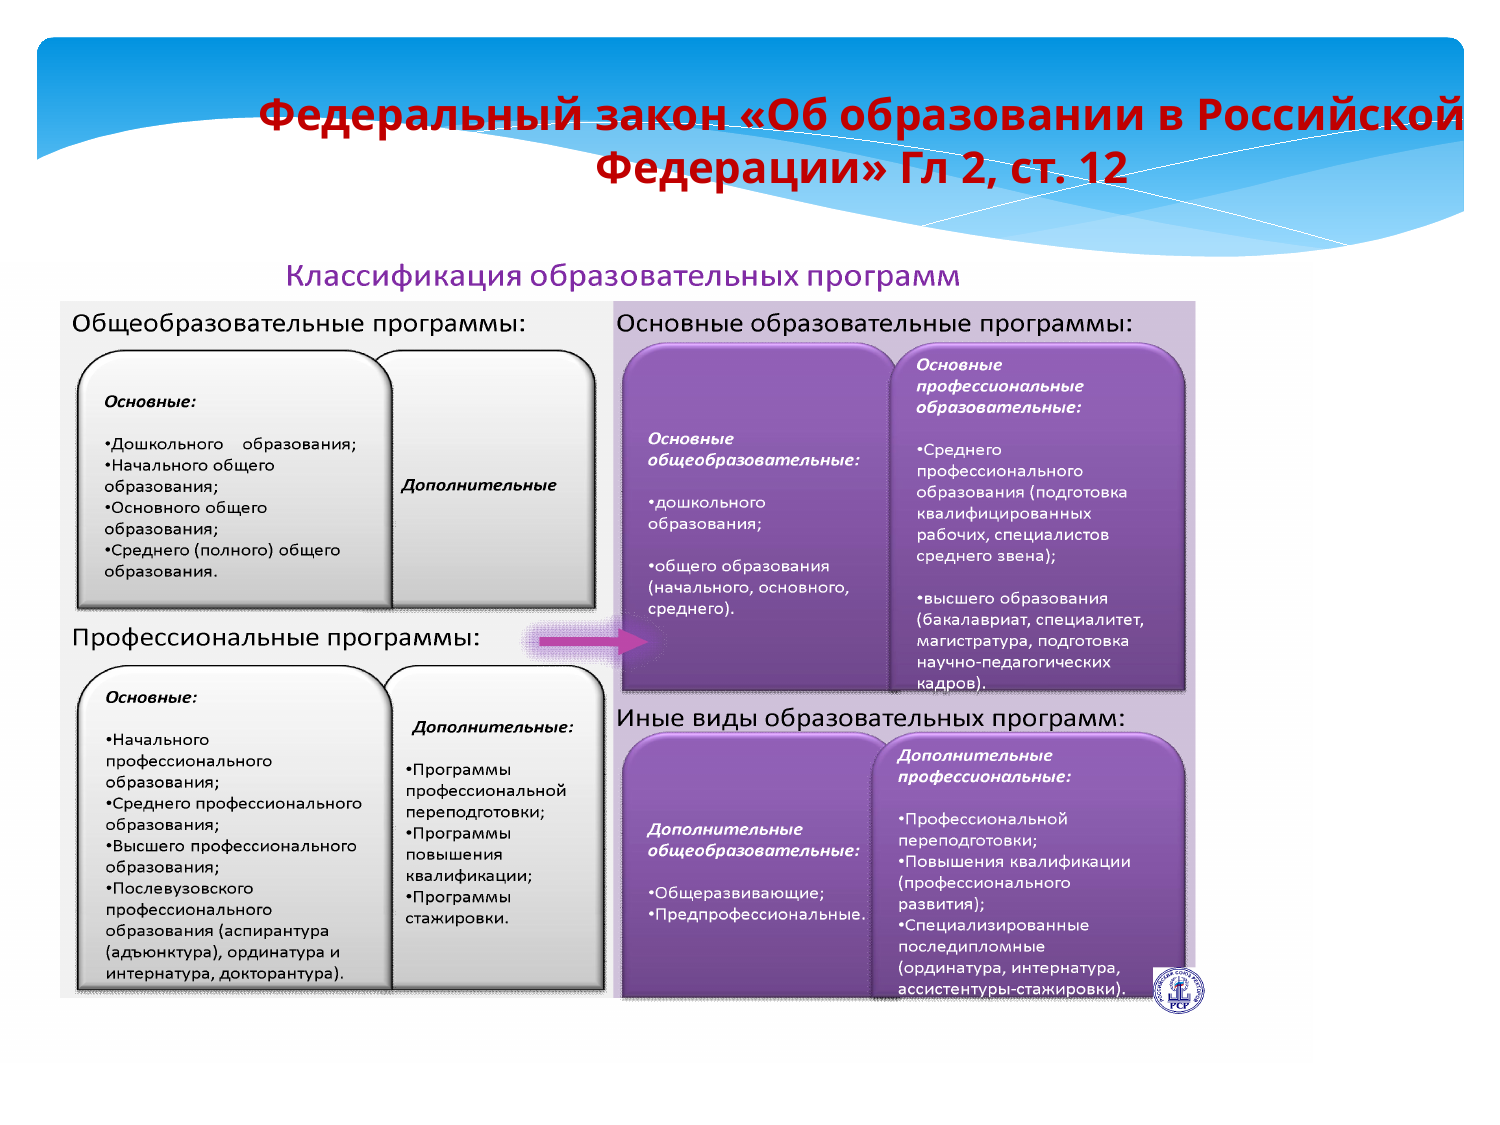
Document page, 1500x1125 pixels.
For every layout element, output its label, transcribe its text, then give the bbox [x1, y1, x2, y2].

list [0, 262, 1313, 1063]
title Федеральный закон «Об образовании в Российской Федерации» Гл 2, ст. 12 [224, 45, 1500, 234]
